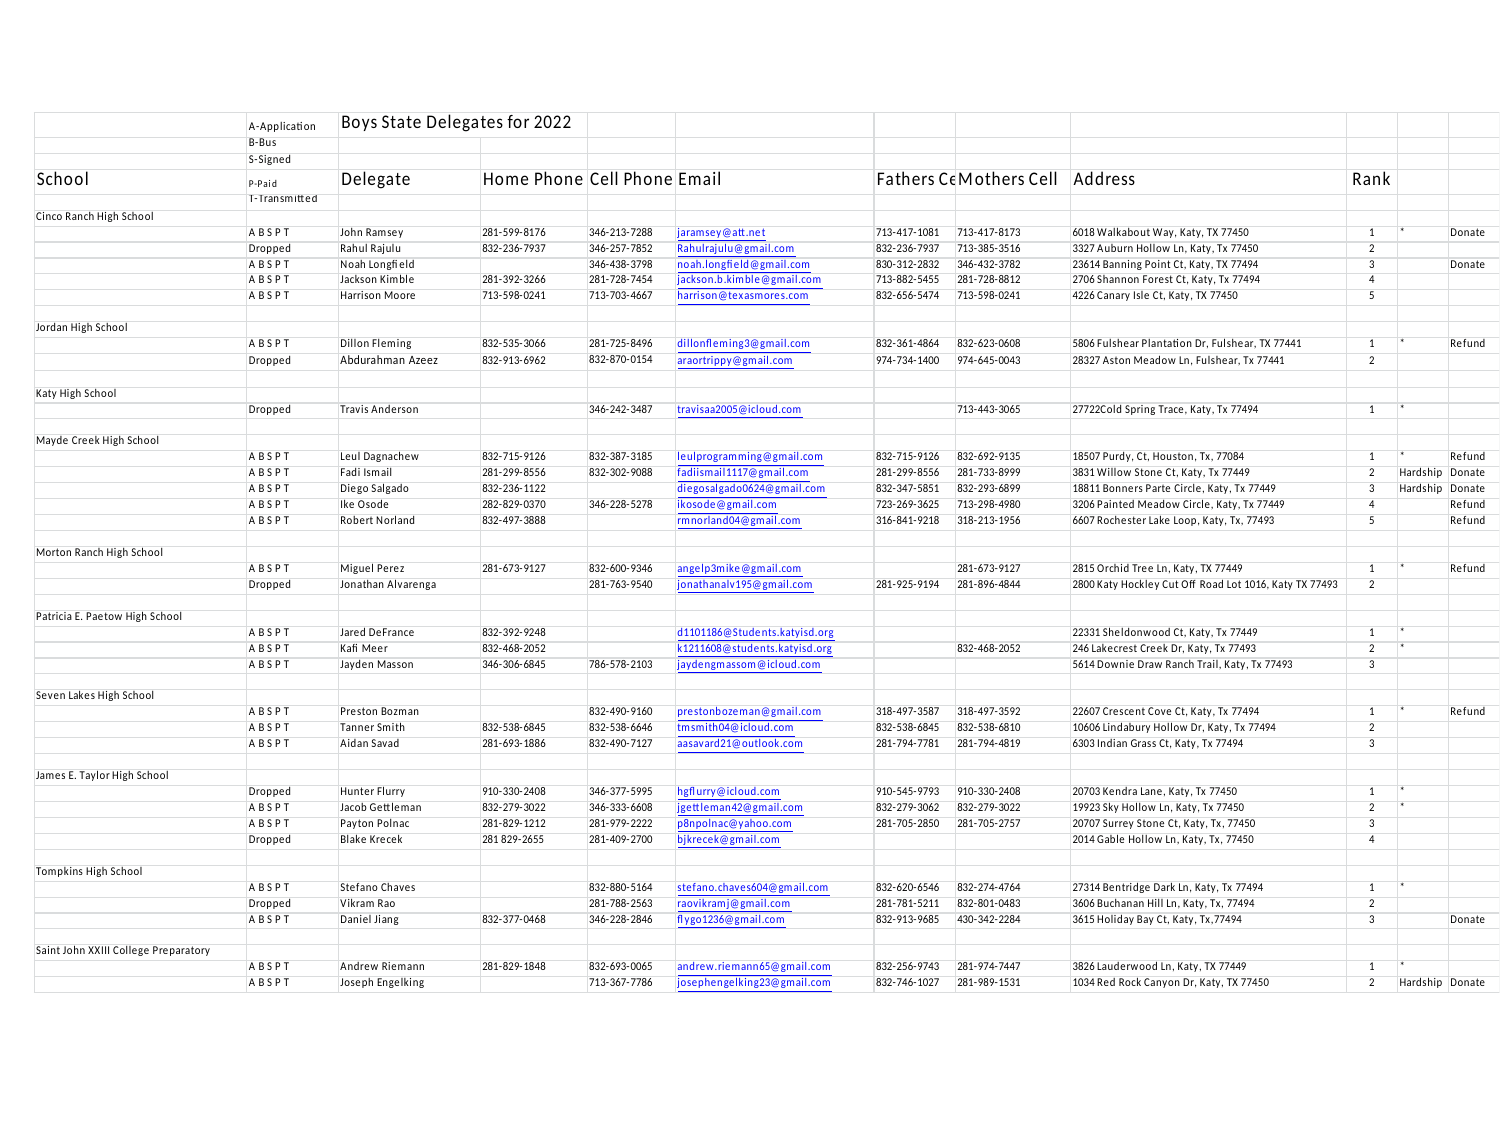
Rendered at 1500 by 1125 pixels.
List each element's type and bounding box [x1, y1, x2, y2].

text_box [33, 112, 1500, 994]
